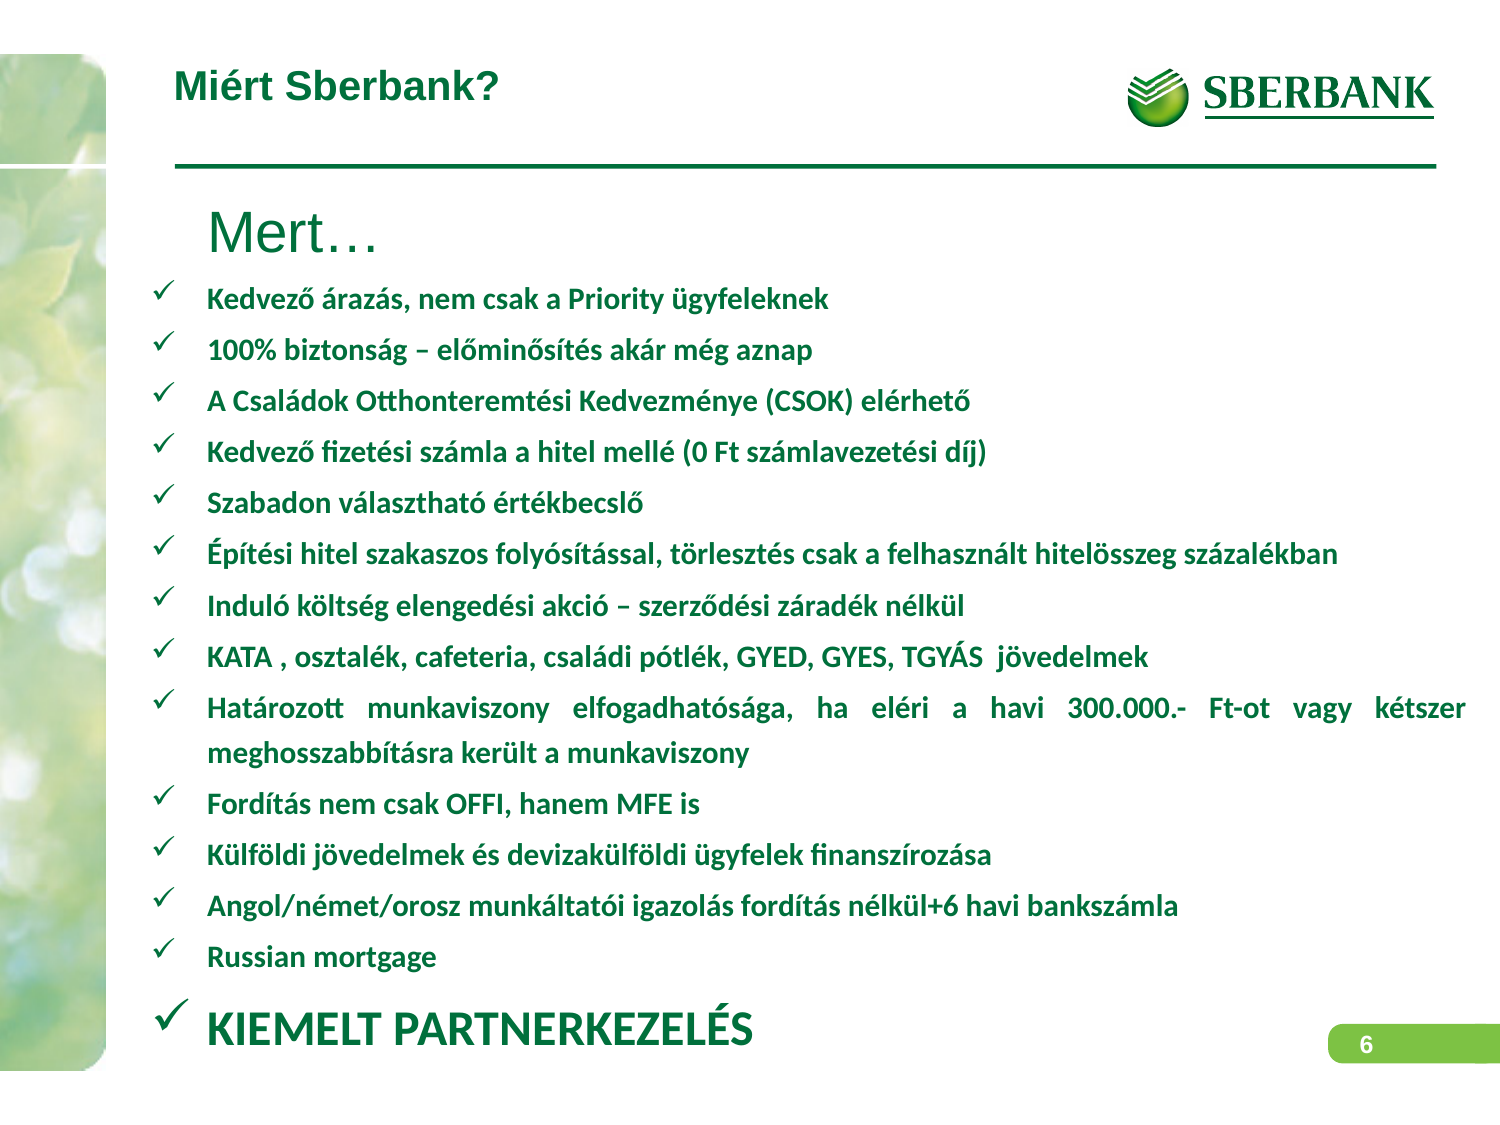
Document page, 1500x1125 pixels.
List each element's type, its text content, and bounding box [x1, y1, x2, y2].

title Miért Sberbank? [173, 64, 1093, 172]
picture [0, 54, 106, 164]
picture [0, 169, 106, 1071]
list Mert… Kedvező árazás, nem csak a Priority ügyfeleknek 100% biztonság – előminősítés akár még aznap A Családok Otthonteremtési Kedvezménye (CSOK) elérhető Kedvező fizetési számla a hitel mellé (0 Ft számlavezetési díj) Szabadon választható értékbecslő Építési hitel szakaszos folyósítással, törlesztés csak a felhasznált hitelösszeg százalékban Induló költség elengedési akció – szerződési záradék nélkül KATA , osztalék, cafeteria, családi pótlék, GYED, GYES, TGYÁS jövedelmek Határozott munkaviszony elfogadhatósága, ha eléri a havi 300.000.- Ft-ot vagy kétszer meghosszabbításra került a munkaviszony Fordítás nem csak OFFI, hanem MFE is Külföldi jövedelmek és devizakülföldi ügyfelek finanszírozása Angol/német/orosz munkáltatói igazolás fordítás nélkül+6 havi bankszámla Russian mortgage KIEMELT PARTNERKEZELÉS [135, 172, 1483, 1125]
